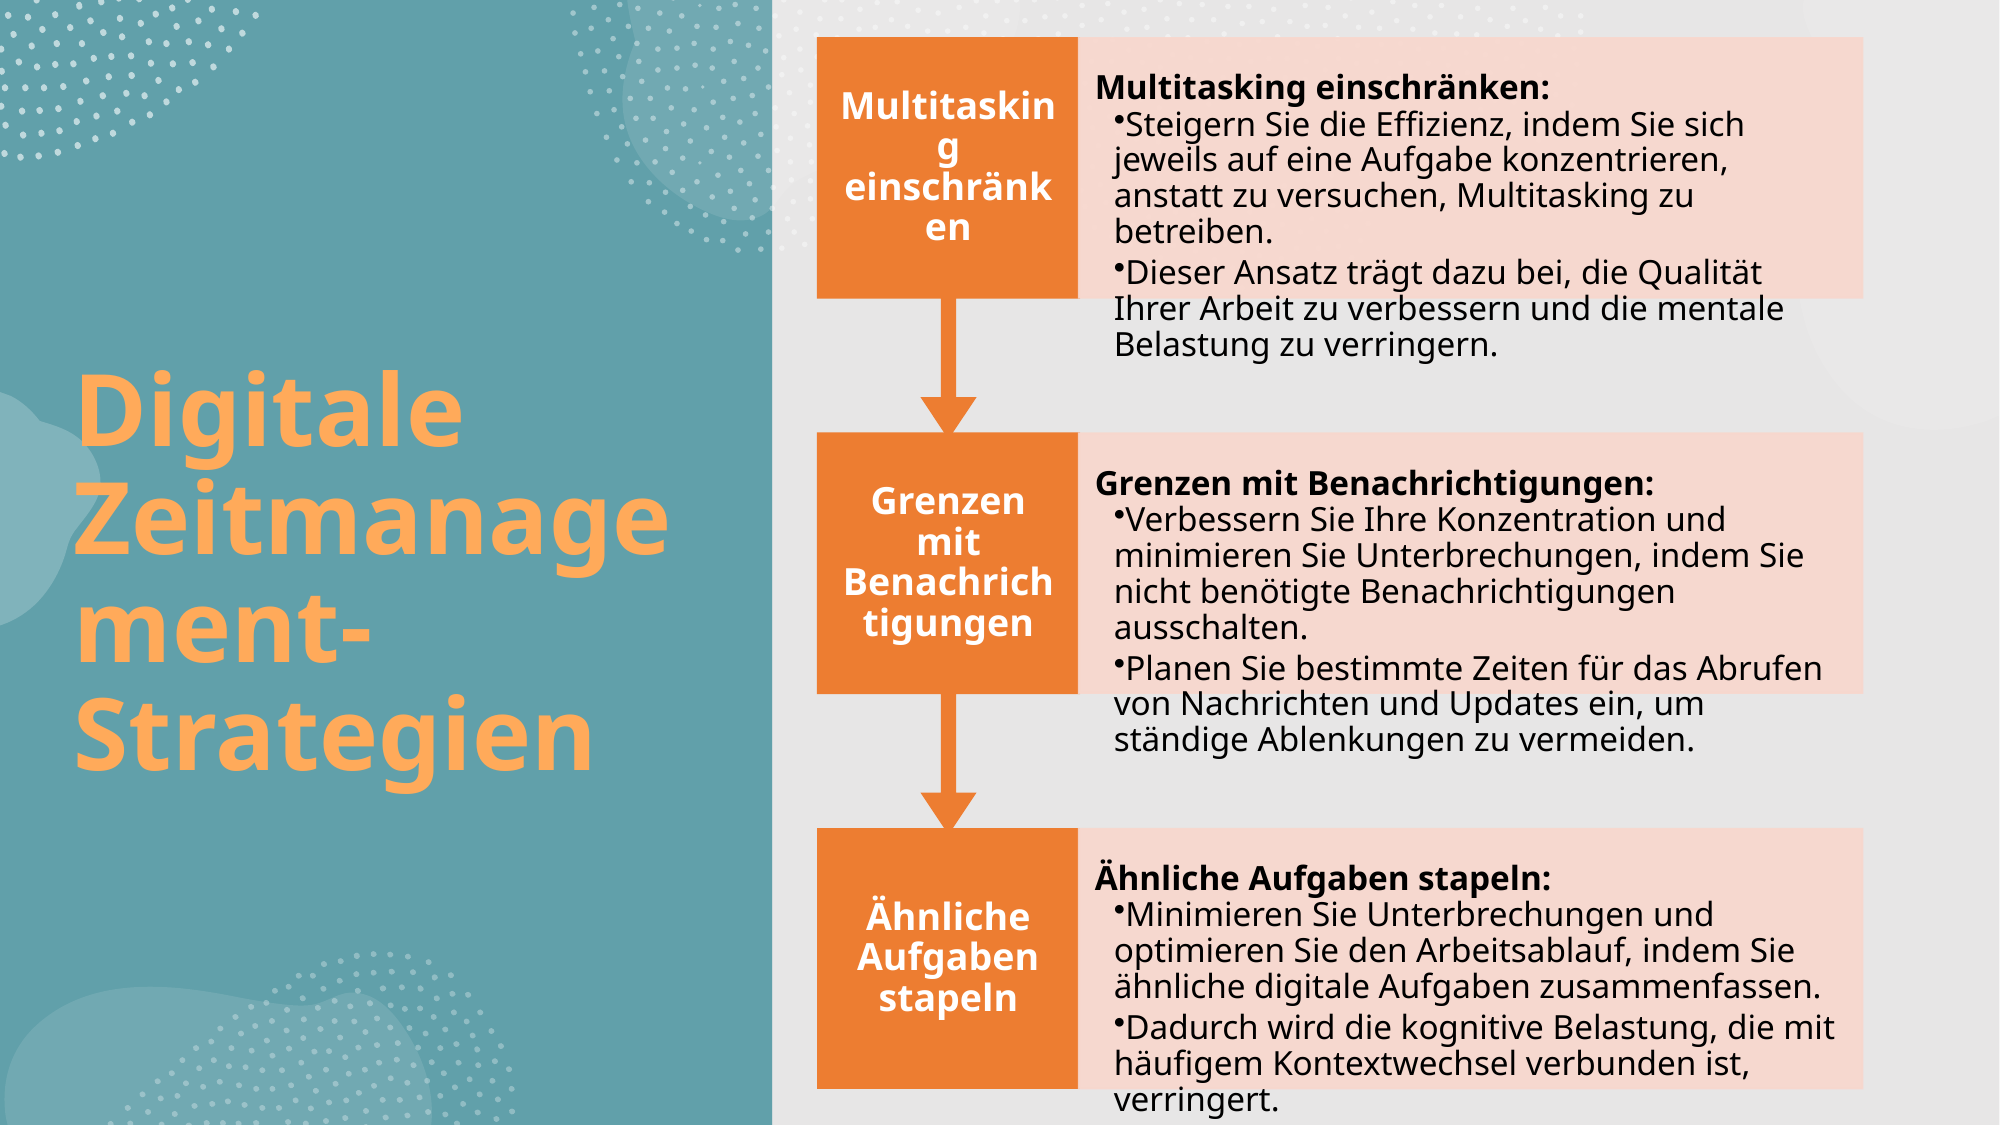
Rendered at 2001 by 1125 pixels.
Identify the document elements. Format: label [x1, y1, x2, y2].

text_box [0, 0, 2000, 1125]
list [817, 37, 1863, 1089]
